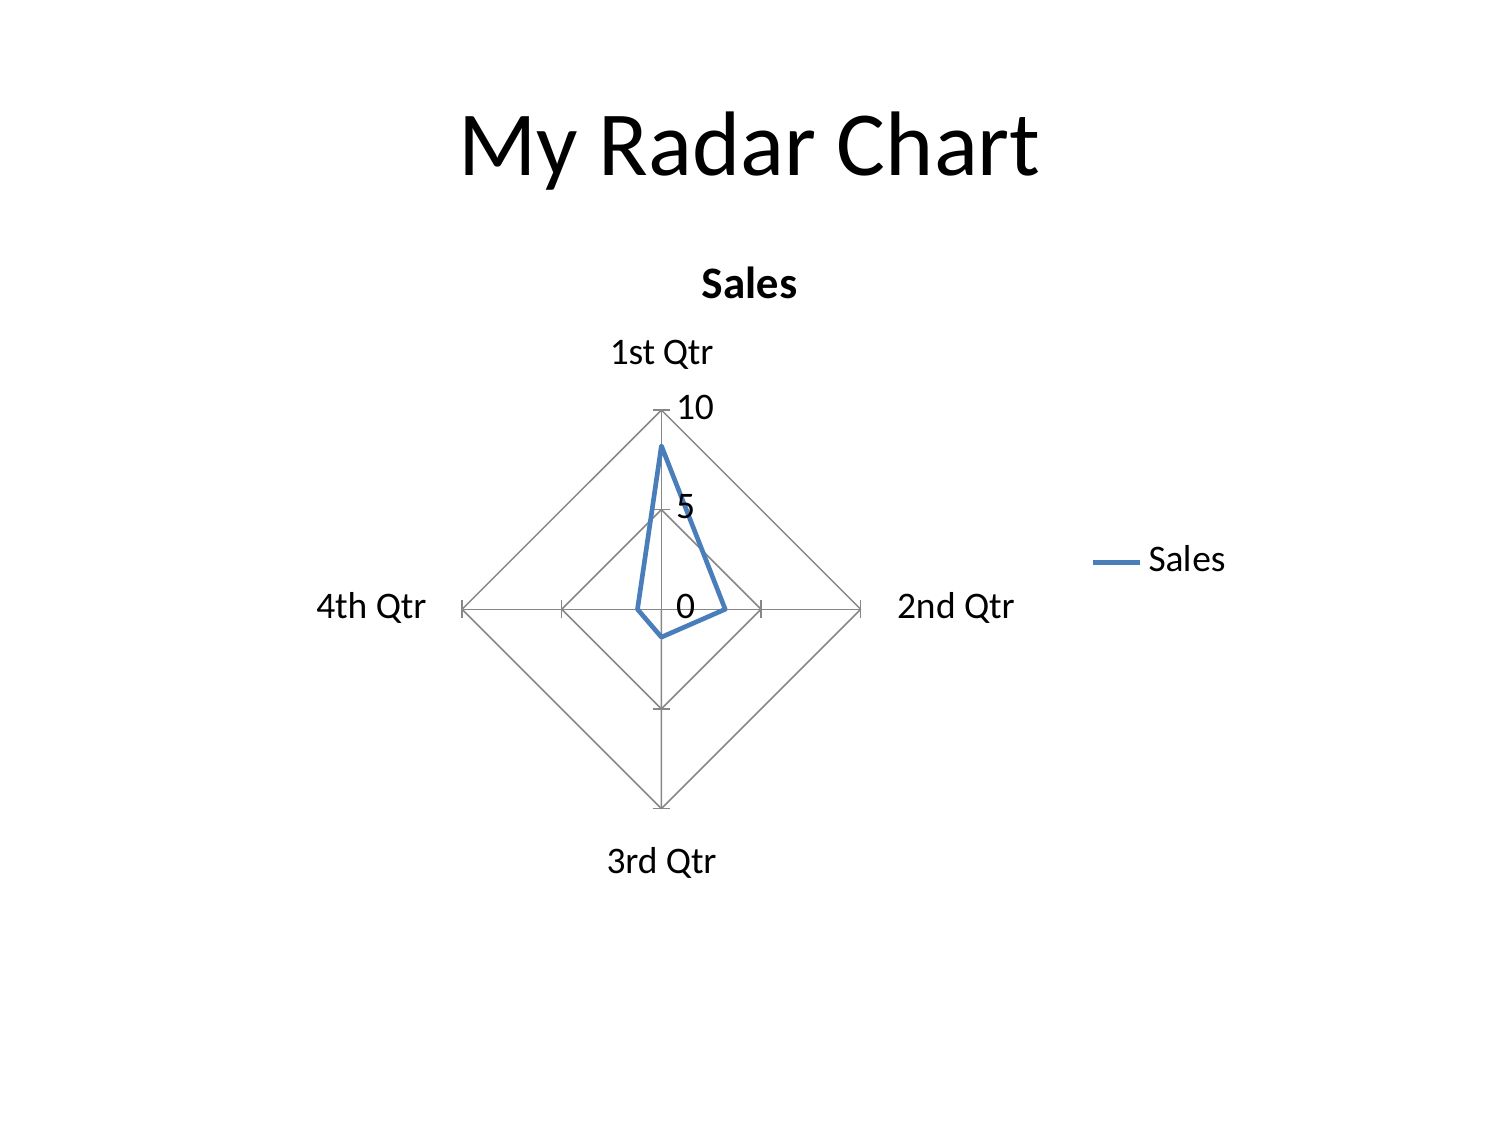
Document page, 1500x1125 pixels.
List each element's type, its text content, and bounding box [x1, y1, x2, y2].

title My Radar Chart [75, 45, 1425, 233]
chart [249, 228, 1251, 897]
